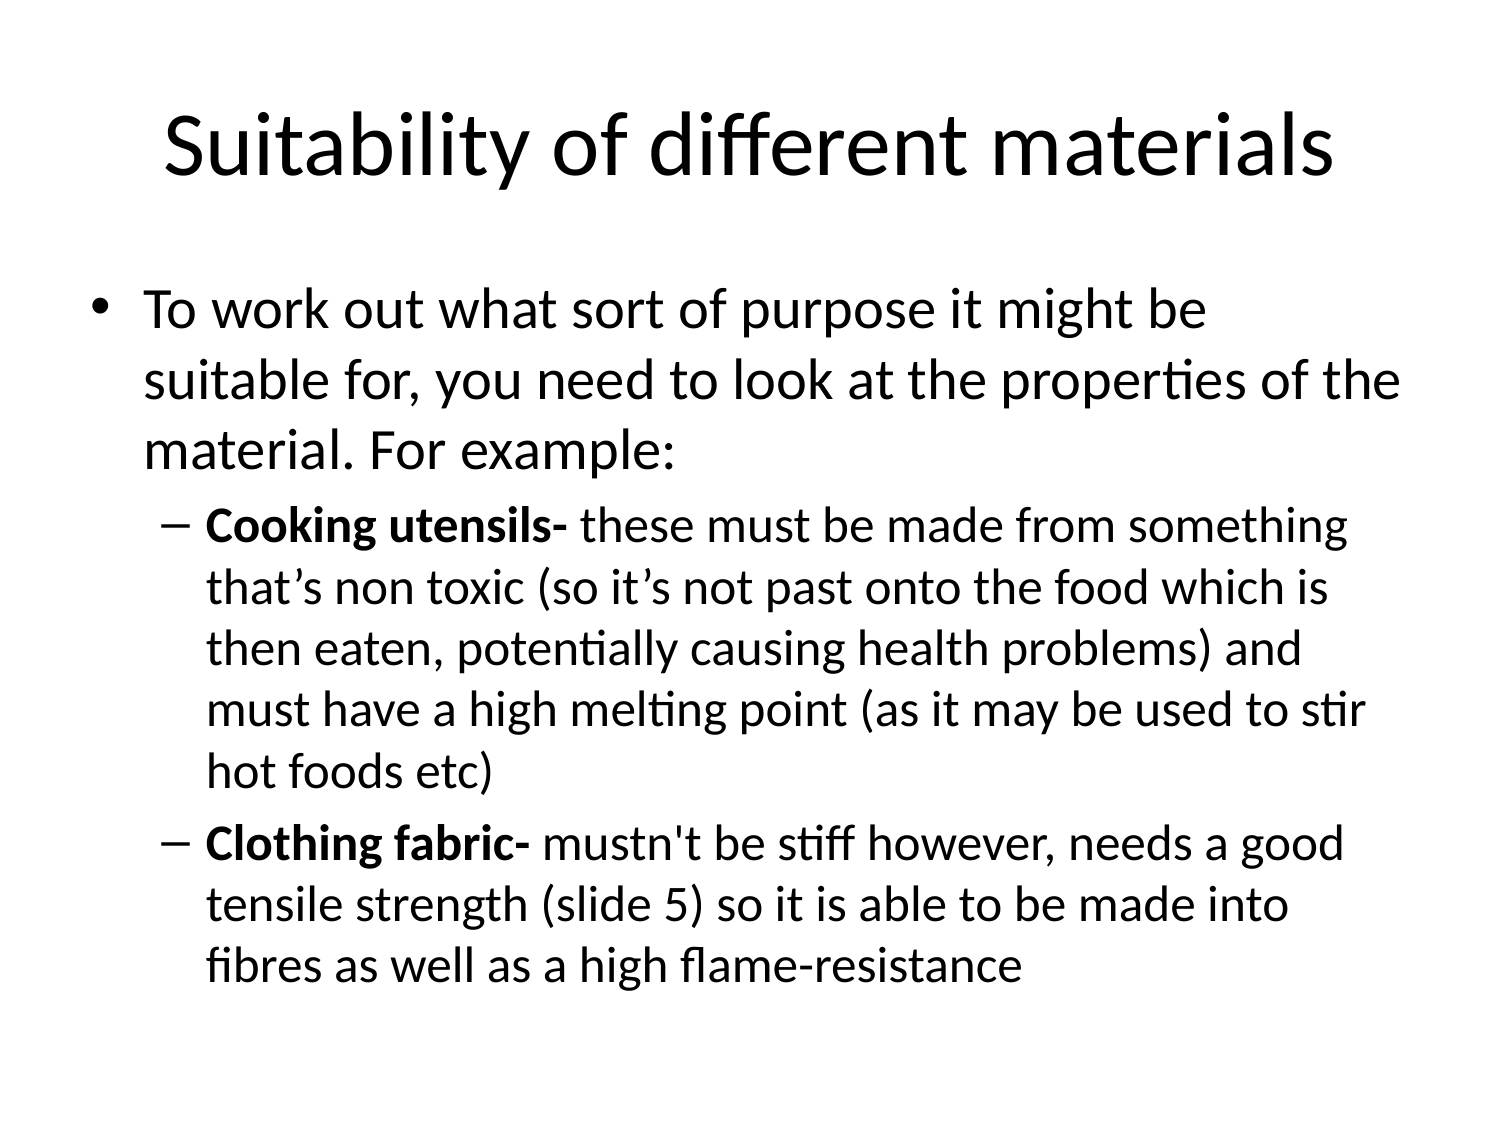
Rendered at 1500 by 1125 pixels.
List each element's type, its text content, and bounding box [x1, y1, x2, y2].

list To work out what sort of purpose it might be suitable for, you need to look at the properties of the material. For example: Cooking utensils- these must be made from something that’s non toxic (so it’s not past onto the food which is then eaten, potentially causing health problems) and must have a high melting point (as it may be used to stir hot foods etc) Clothing fabric- mustn't be stiff however, needs a good tensile strength (slide 5) so it is able to be made into fibres as well as a high flame-resistance [75, 262, 1425, 1005]
title Suitability of different materials [75, 45, 1425, 233]
